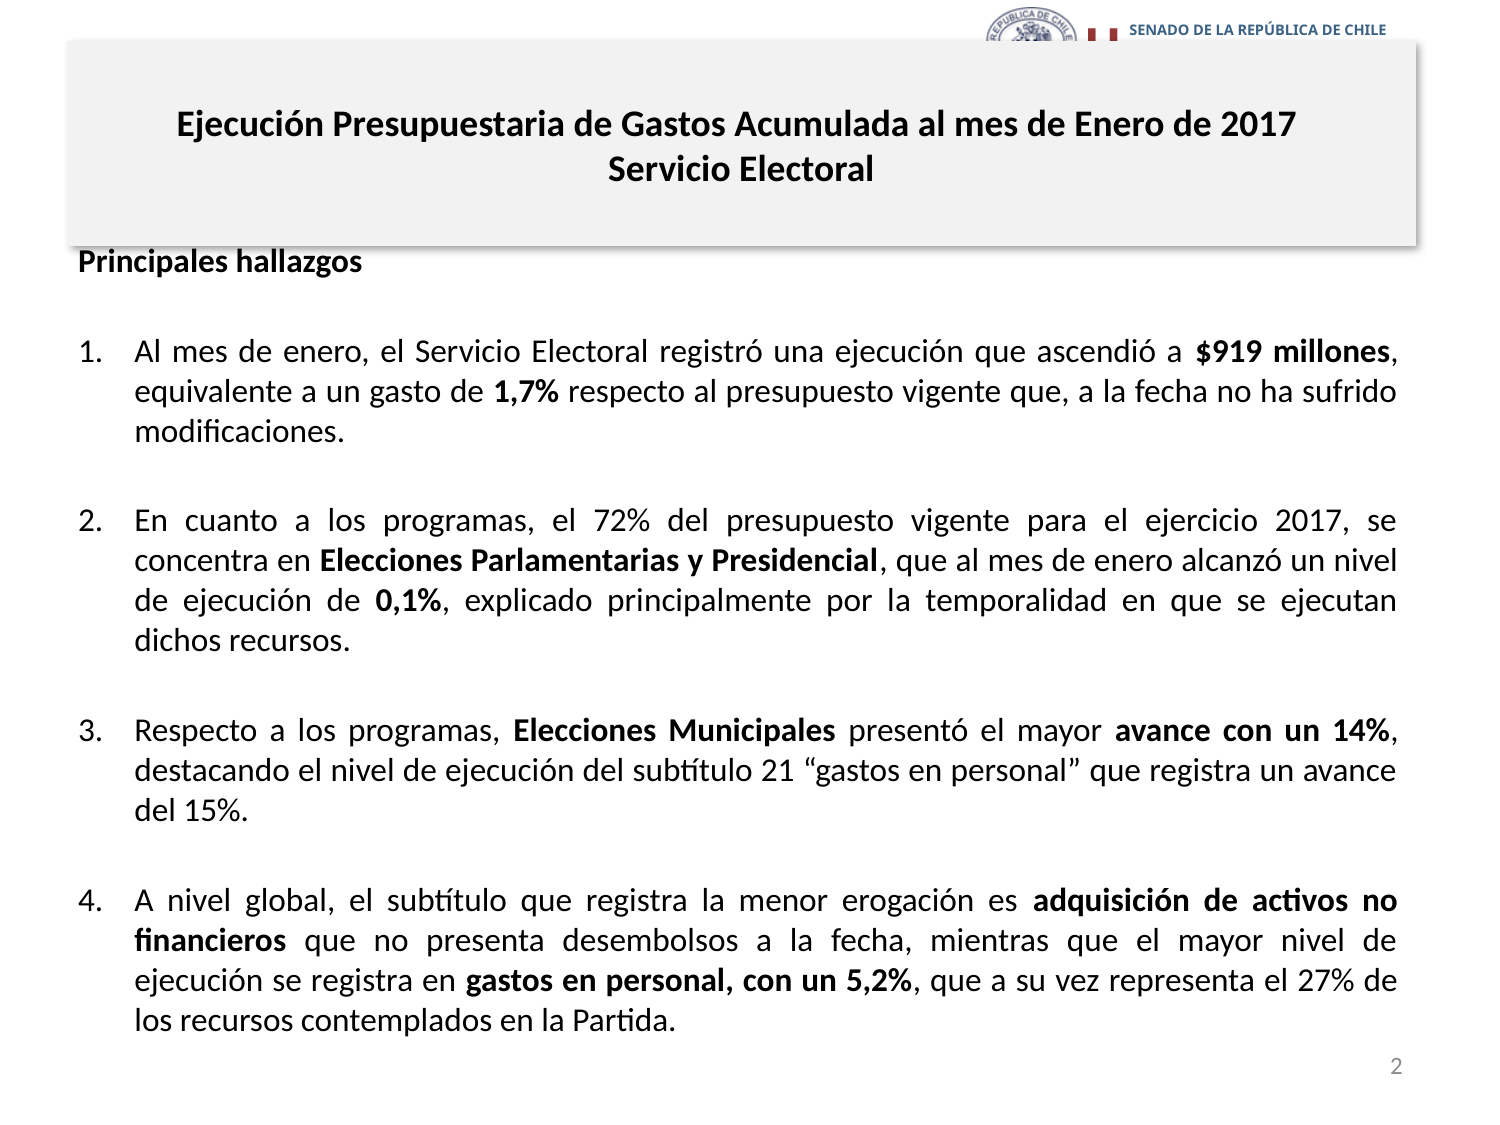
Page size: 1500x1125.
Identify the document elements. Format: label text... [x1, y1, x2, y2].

picture [986, 7, 1079, 41]
text_box Principales hallazgos Al mes de enero, el Servicio Electoral registró una ejecución que ascendió a $919 millones, equivalente a un gasto de 1,7% respecto al presupuesto vigente que, a la fecha no ha sufrido modificaciones. En cuanto a los programas, el 72% del presupuesto vigente para el ejercicio 2017, se concentra en Elecciones Parlamentarias y Presidencial, que al mes de enero alcanzó un nivel de ejecución de 0,1%, explicado principalmente por la temporalidad en que se ejecutan dichos recursos. Respecto a los programas, Elecciones Municipales presentó el mayor avance con un 14%, destacando el nivel de ejecución del subtítulo 21 “gastos en personal” que registra un avance del 15%. A nivel global, el subtítulo que registra la menor erogación es adquisición de activos no financieros que no presenta desembolsos a la fecha, mientras que el mayor nivel de ejecución se registra en gastos en personal, con un 5,2%, que a su vez representa el 27% de los recursos contemplados en la Partida. [63, 231, 1414, 1059]
slide_number 2 [1067, 1035, 1418, 1095]
title Ejecución Presupuestaria de Gastos Acumulada al mes de Enero de 2017 Servicio Electoral [67, 41, 1415, 246]
